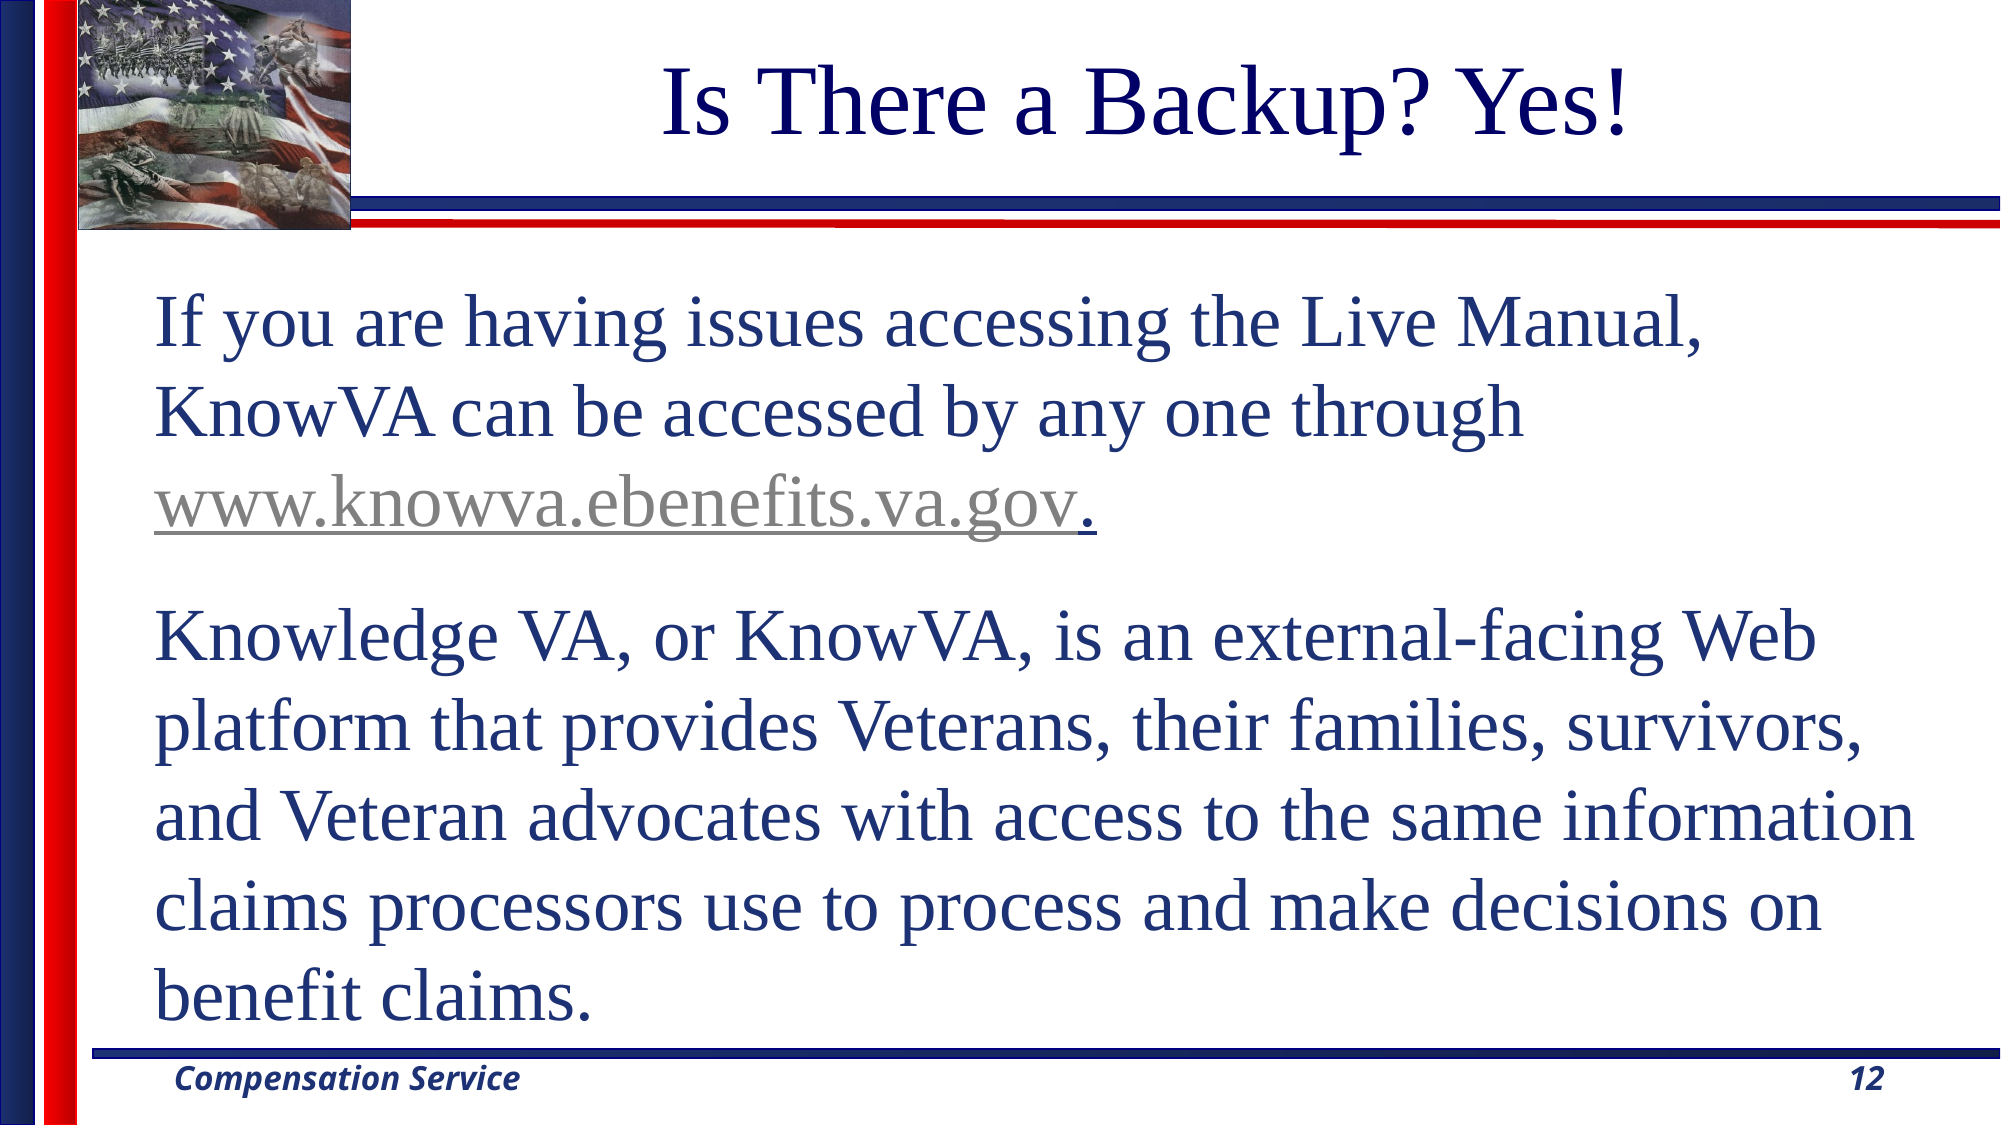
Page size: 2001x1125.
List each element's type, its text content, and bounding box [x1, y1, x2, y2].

list If you are having issues accessing the Live Manual, KnowVA can be accessed by any one through www.knowva.ebenefits.va.gov. Knowledge VA, or KnowVA, is an external-facing Web platform that provides Veterans, their families, survivors, and Veteran advocates with access to the same information claims processors use to process and make decisions on benefit claims. [138, 263, 1935, 964]
slide_number 12 [1733, 1042, 2000, 1118]
picture [78, 0, 351, 230]
title Is There a Backup? Yes! [350, 0, 1946, 190]
